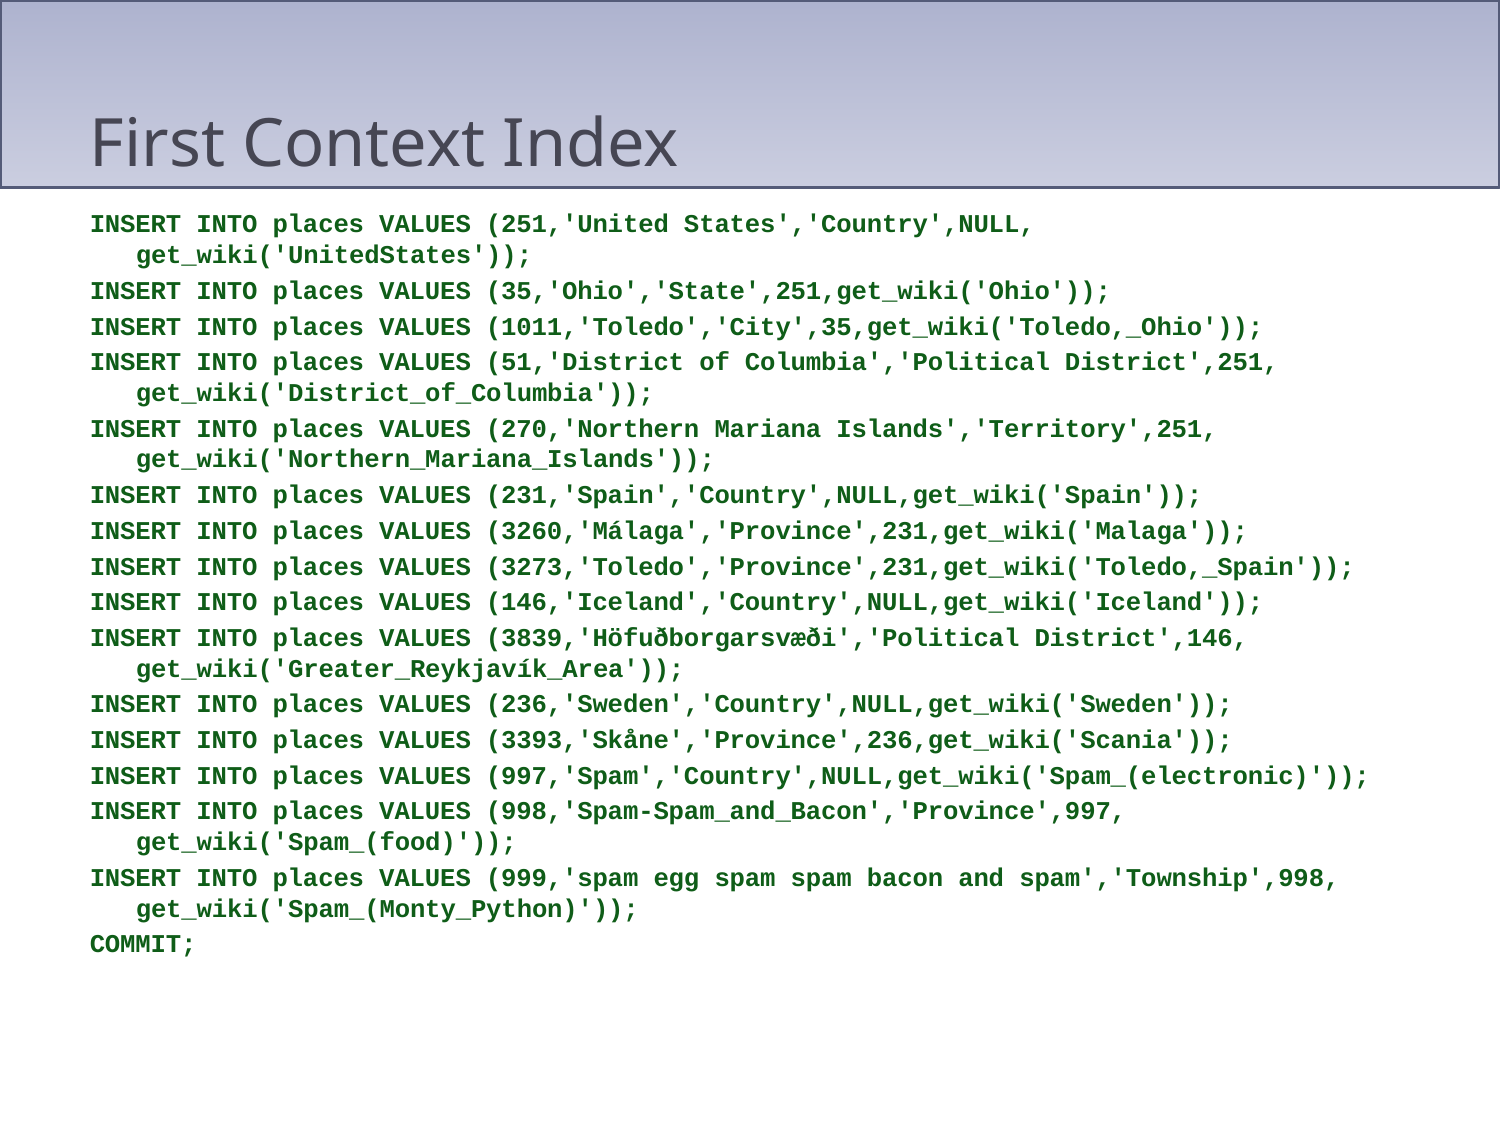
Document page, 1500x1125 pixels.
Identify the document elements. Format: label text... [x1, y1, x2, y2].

list INSERT INTO places VALUES (251,'United States','Country',NULL, get_wiki('UnitedStates')); INSERT INTO places VALUES (35,'Ohio','State',251,get_wiki('Ohio')); INSERT INTO places VALUES (1011,'Toledo','City',35,get_wiki('Toledo,_Ohio')); INSERT INTO places VALUES (51,'District of Columbia','Political District',251, get_wiki('District_of_Columbia')); INSERT INTO places VALUES (270,'Northern Mariana Islands','Territory',251, get_wiki('Northern_Mariana_Islands')); INSERT INTO places VALUES (231,'Spain','Country',NULL,get_wiki('Spain')); INSERT INTO places VALUES (3260,'Málaga','Province',231,get_wiki('Malaga')); INSERT INTO places VALUES (3273,'Toledo','Province',231,get_wiki('Toledo,_Spain')); INSERT INTO places VALUES (146,'Iceland','Country',NULL,get_wiki('Iceland')); INSERT INTO places VALUES (3839,'Höfuðborgarsvæði','Political District',146, get_wiki('Greater_Reykjavík_Area')); INSERT INTO places VALUES (236,'Sweden','Country',NULL,get_wiki('Sweden')); INSERT INTO places VALUES (3393,'Skåne','Province',236,get_wiki('Scania')); INSERT INTO places VALUES (997,'Spam','Country',NULL,get_wiki('Spam_(electronic)')); INSERT INTO places VALUES (998,'Spam-Spam_and_Bacon','Province',997, get_wiki('Spam_(food)')); INSERT INTO places VALUES (999,'spam egg spam spam bacon and spam','Township',998, get_wiki('Spam_(Monty_Python)')); COMMIT; [75, 200, 1425, 1010]
title First Context Index [75, 24, 1425, 188]
